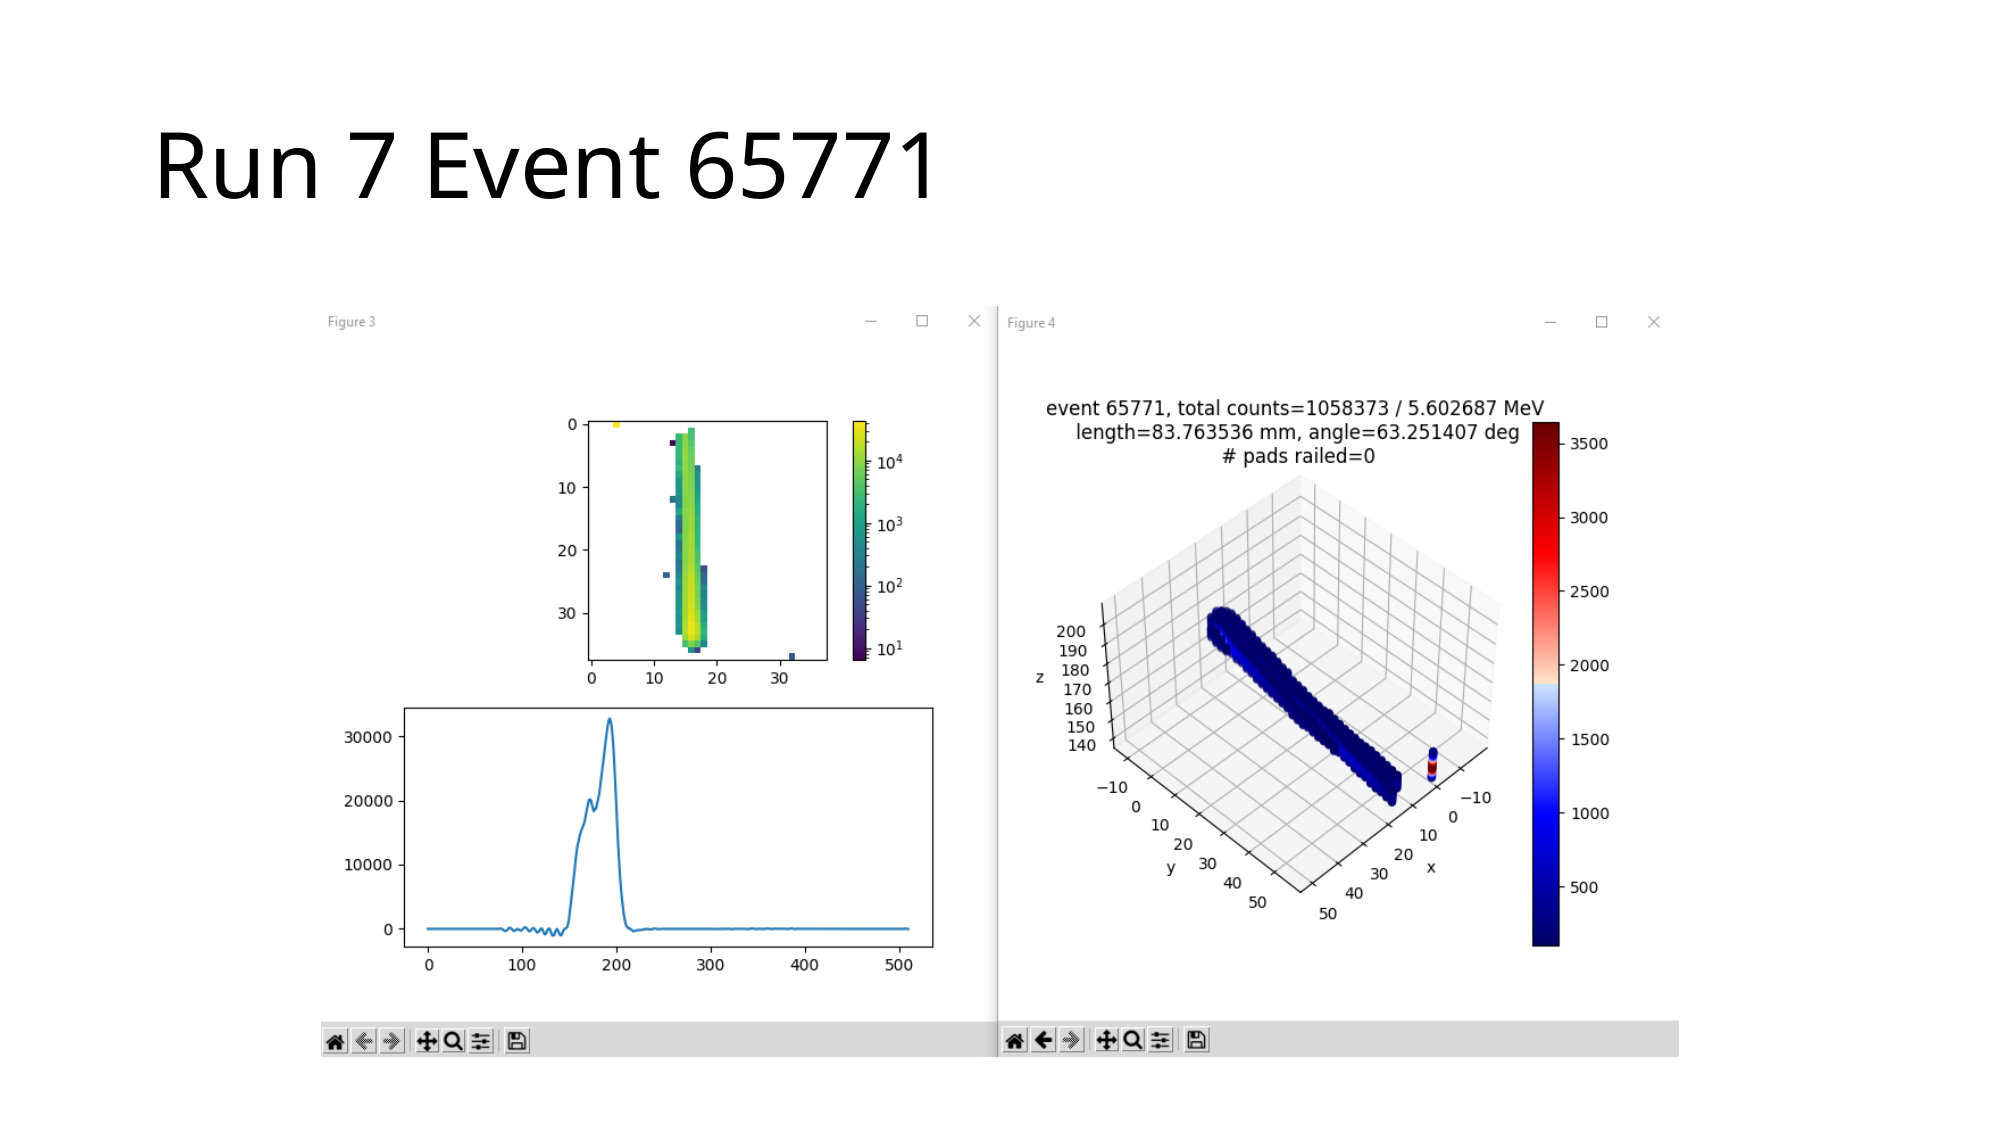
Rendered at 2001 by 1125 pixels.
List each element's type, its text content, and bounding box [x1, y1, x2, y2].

title Run 7 Event 65771 [137, 59, 1863, 278]
picture [321, 306, 1679, 1057]
